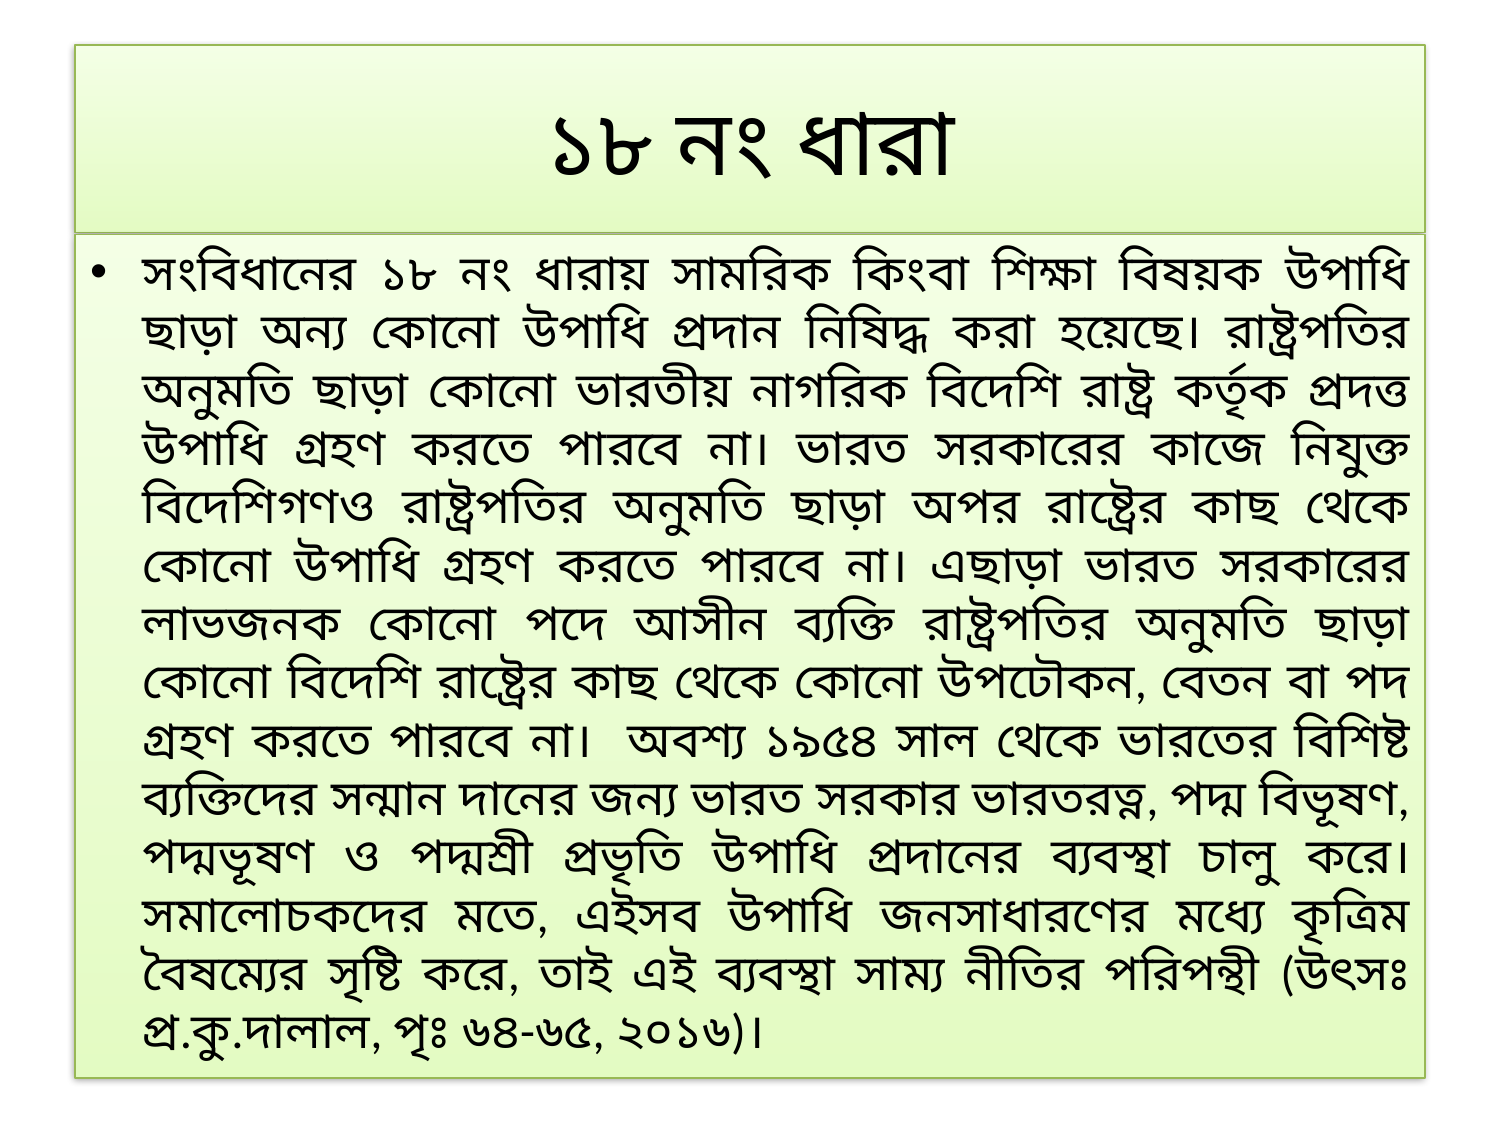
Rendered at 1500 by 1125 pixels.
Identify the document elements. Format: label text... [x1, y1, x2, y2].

list সংবিধানের ১৮ নং ধারায় সামরিক কিংবা শিক্ষা বিষয়ক উপাধি ছাড়া অন্য কোনো উপাধি প্রদান নিষিদ্ধ করা হয়েছে। রাষ্ট্রপতির অনুমতি ছাড়া কোনো ভারতীয় নাগরিক বিদেশি রাষ্ট্র কর্তৃক প্রদত্ত উপাধি গ্রহণ করতে পারবে না। ভারত সরকারের কাজে নিযুক্ত বিদেশিগণও রাষ্ট্রপতির অনুমতি ছাড়া অপর রাষ্ট্রের কাছ থেকে কোনো উপাধি গ্রহণ করতে পারবে না। এছাড়া ভারত সরকারের লাভজনক কোনো পদে আসীন ব্যক্তি রাষ্ট্রপতির অনুমতি ছাড়া কোনো বিদেশি রাষ্ট্রের কাছ থেকে কোনো উপঢৌকন, বেতন বা পদ গ্রহণ করতে পারবে না। অবশ্য ১৯৫৪ সাল থেকে ভারতের বিশিষ্ট ব্যক্তিদের সন্মান দানের জন্য ভারত সরকার ভারতরত্ন, পদ্ম বিভূষণ, পদ্মভূষণ ও পদ্মশ্রী প্রভৃতি উপাধি প্রদানের ব্যবস্থা চালু করে। সমালোচকদের মতে, এইসব উপাধি জনসাধারণের মধ্যে কৃত্রিম বৈষম্যের সৃষ্টি করে, তাই এই ব্যবস্থা সাম্য নীতির পরিপন্থী (উৎসঃ প্র.কু.দালাল, পৃঃ ৬৪-৬৫, ২০১৬)। [74, 234, 1426, 1079]
title ১৮ নং ধারা [74, 44, 1426, 233]
